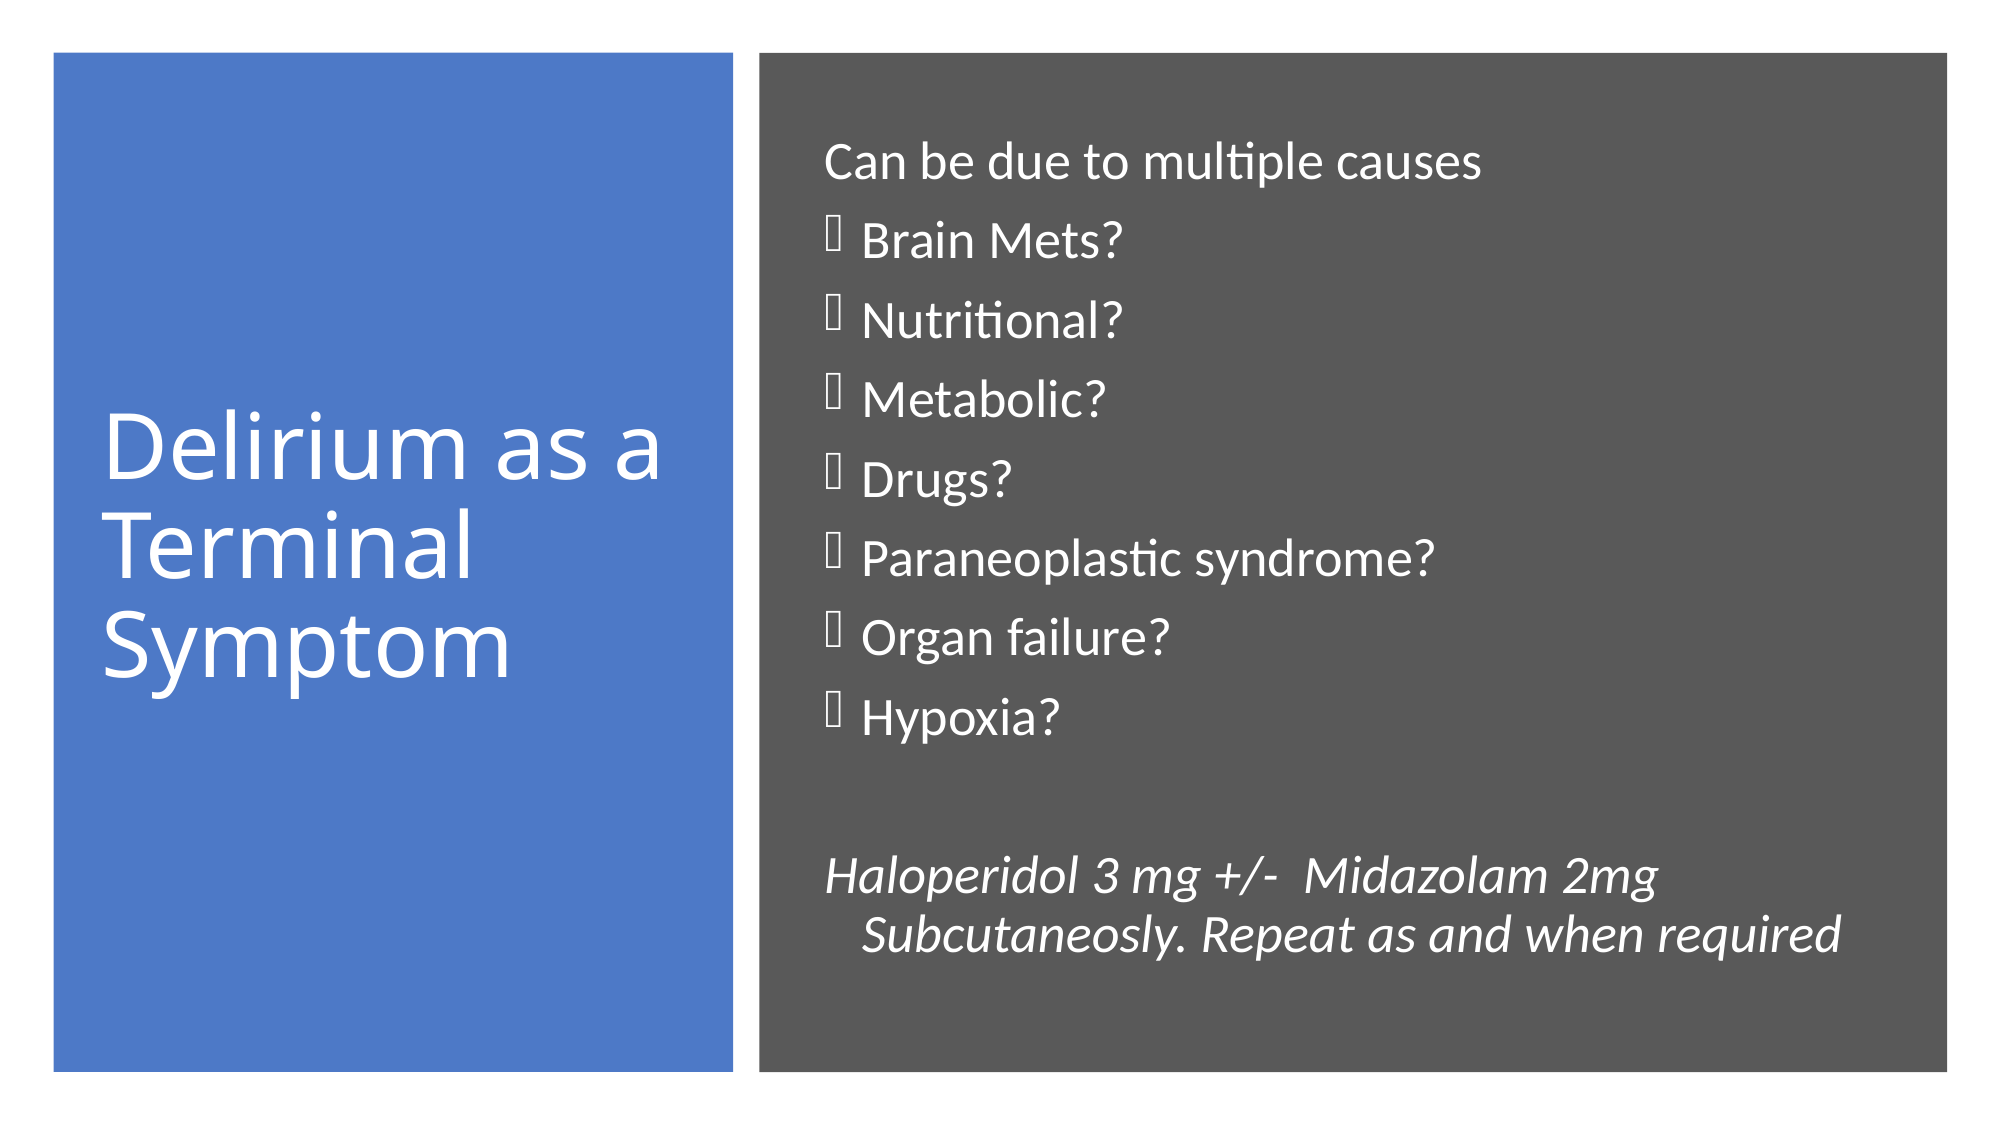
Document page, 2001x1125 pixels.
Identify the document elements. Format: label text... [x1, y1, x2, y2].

title Delirium as a Terminal Symptom [85, 95, 697, 1002]
list Can be due to multiple causes Brain Mets? Nutritional? Metabolic? Drugs? Paraneoplastic syndrome? Organ failure? Hypoxia? Haloperidol 3 mg +/- Midazolam 2mg Subcutaneosly. Repeat as and when required [809, 95, 1892, 1002]
text_box [758, 52, 1948, 1073]
text_box [53, 52, 734, 1073]
